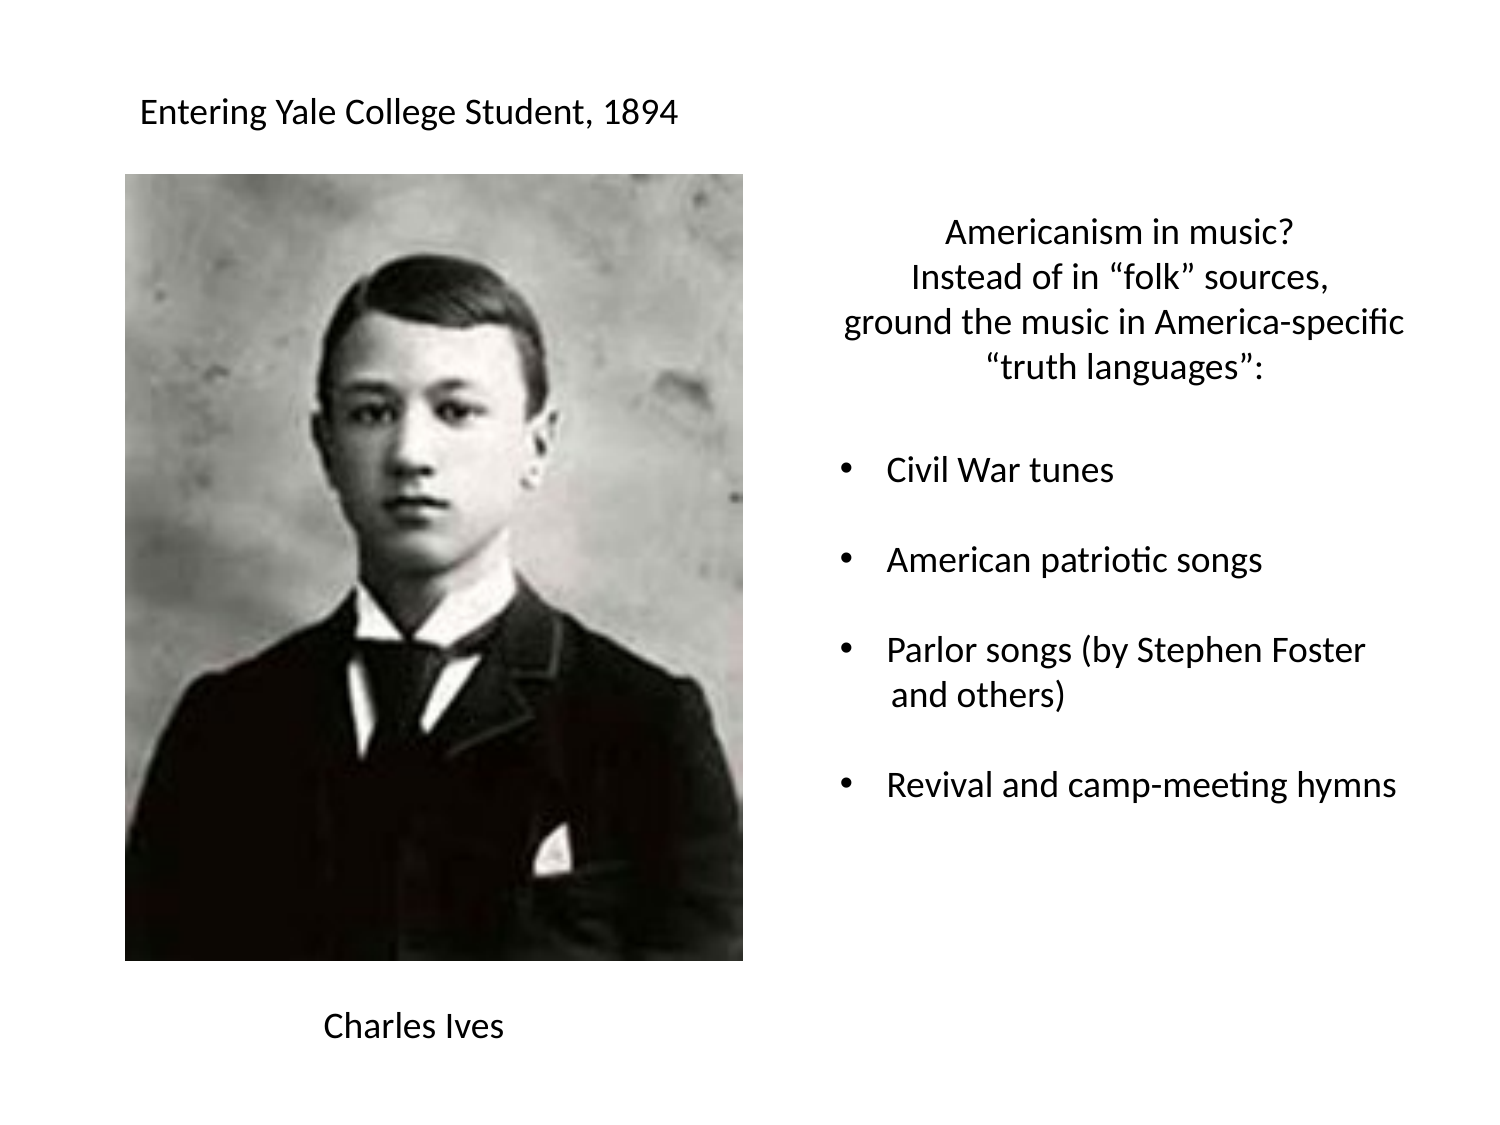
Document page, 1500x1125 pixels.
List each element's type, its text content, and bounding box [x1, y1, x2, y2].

picture [124, 174, 744, 962]
text_box Charles Ives [308, 993, 559, 1054]
text_box Entering Yale College Student, 1894 [125, 79, 711, 140]
text_box Civil War tunes American patriotic songs Parlor songs (by Stephen Foster and others) Revival and camp-meeting hymns [825, 437, 1450, 858]
text_box Americanism in music? Instead of in “folk” sources, ground the music in America-specific “truth languages”: [799, 199, 1450, 395]
